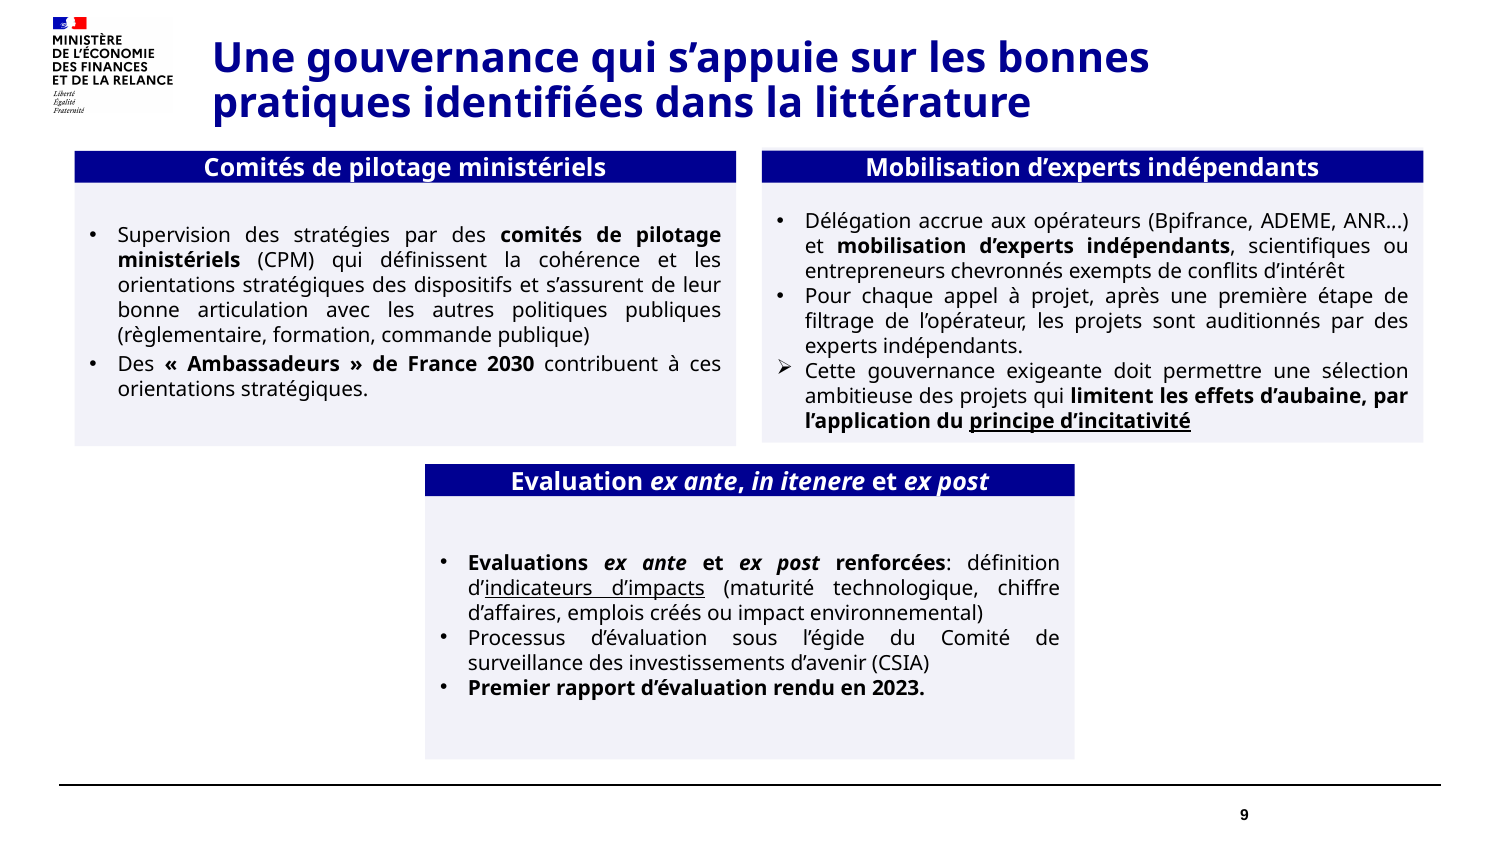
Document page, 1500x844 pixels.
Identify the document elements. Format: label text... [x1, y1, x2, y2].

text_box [424, 463, 1075, 760]
text_box [354, 781, 1193, 814]
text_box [761, 147, 1424, 443]
text_box Une gouvernance qui s’appuie sur les bonnes pratiques identifiées dans la littérature [211, 36, 1294, 96]
picture [53, 17, 173, 113]
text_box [74, 150, 737, 447]
slide_number 9 [1027, 784, 1249, 844]
